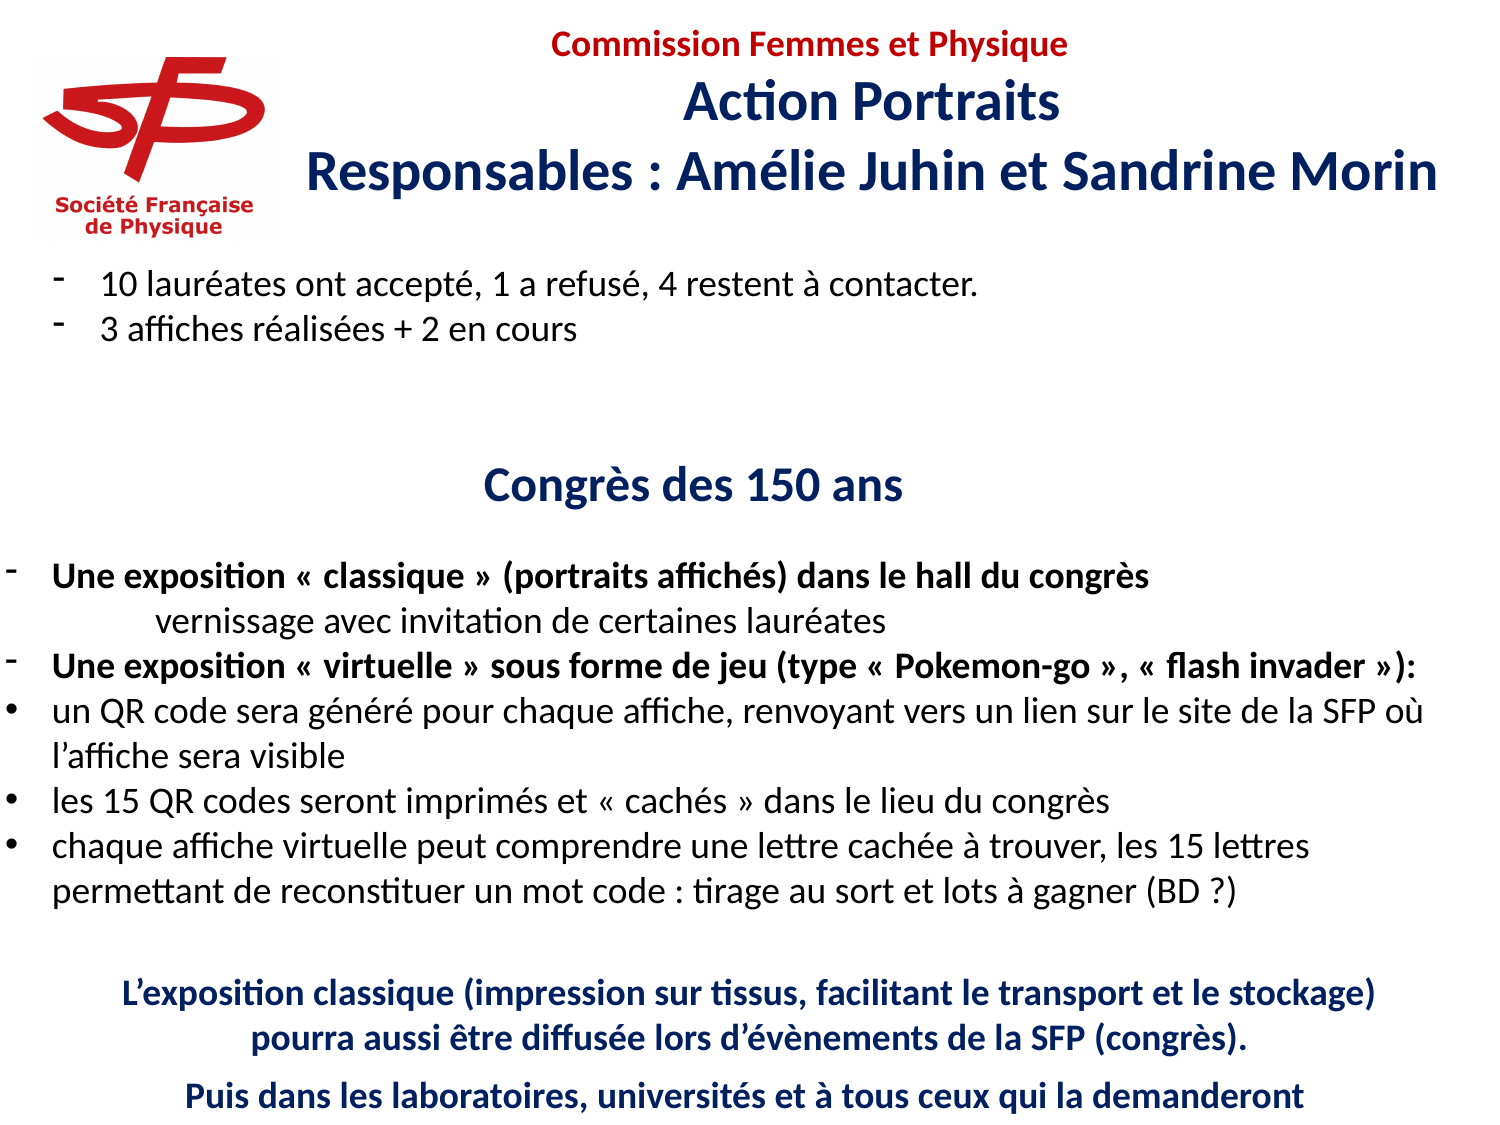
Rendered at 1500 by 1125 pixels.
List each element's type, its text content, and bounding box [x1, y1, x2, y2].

text_box Une exposition « classique » (portraits affichés) dans le hall du congrès vernissage avec invitation de certaines lauréates Une exposition « virtuelle » sous forme de jeu (type « Pokemon-go », « flash invader »): un QR code sera généré pour chaque affiche, renvoyant vers un lien sur le site de la SFP où l’affiche sera visible les 15 QR codes seront imprimés et « cachés » dans le lieu du congrès chaque affiche virtuelle peut comprendre une lettre cachée à trouver, les 15 lettres permettant de reconstituer un mot code : tirage au sort et lots à gagner (BD ?) [0, 543, 1500, 919]
text_box Action Portraits Responsables : Amélie Juhin et Sandrine Morin [291, 54, 1454, 210]
text_box L’exposition classique (impression sur tissus, facilitant le transport et le stockage) pourra aussi être diffusée lors d’évènements de la SFP (congrès). Puis dans les laboratoires, universités et à tous ceux qui la demanderont [86, 960, 1414, 1124]
text_box Commission Femmes et Physique [287, 11, 1333, 71]
text_box 10 lauréates ont accepté, 1 a refusé, 4 restent à contacter. 3 affiches réalisées + 2 en cours [38, 251, 1500, 357]
picture [29, 56, 278, 244]
text_box Congrès des 150 ans [287, 444, 1100, 520]
